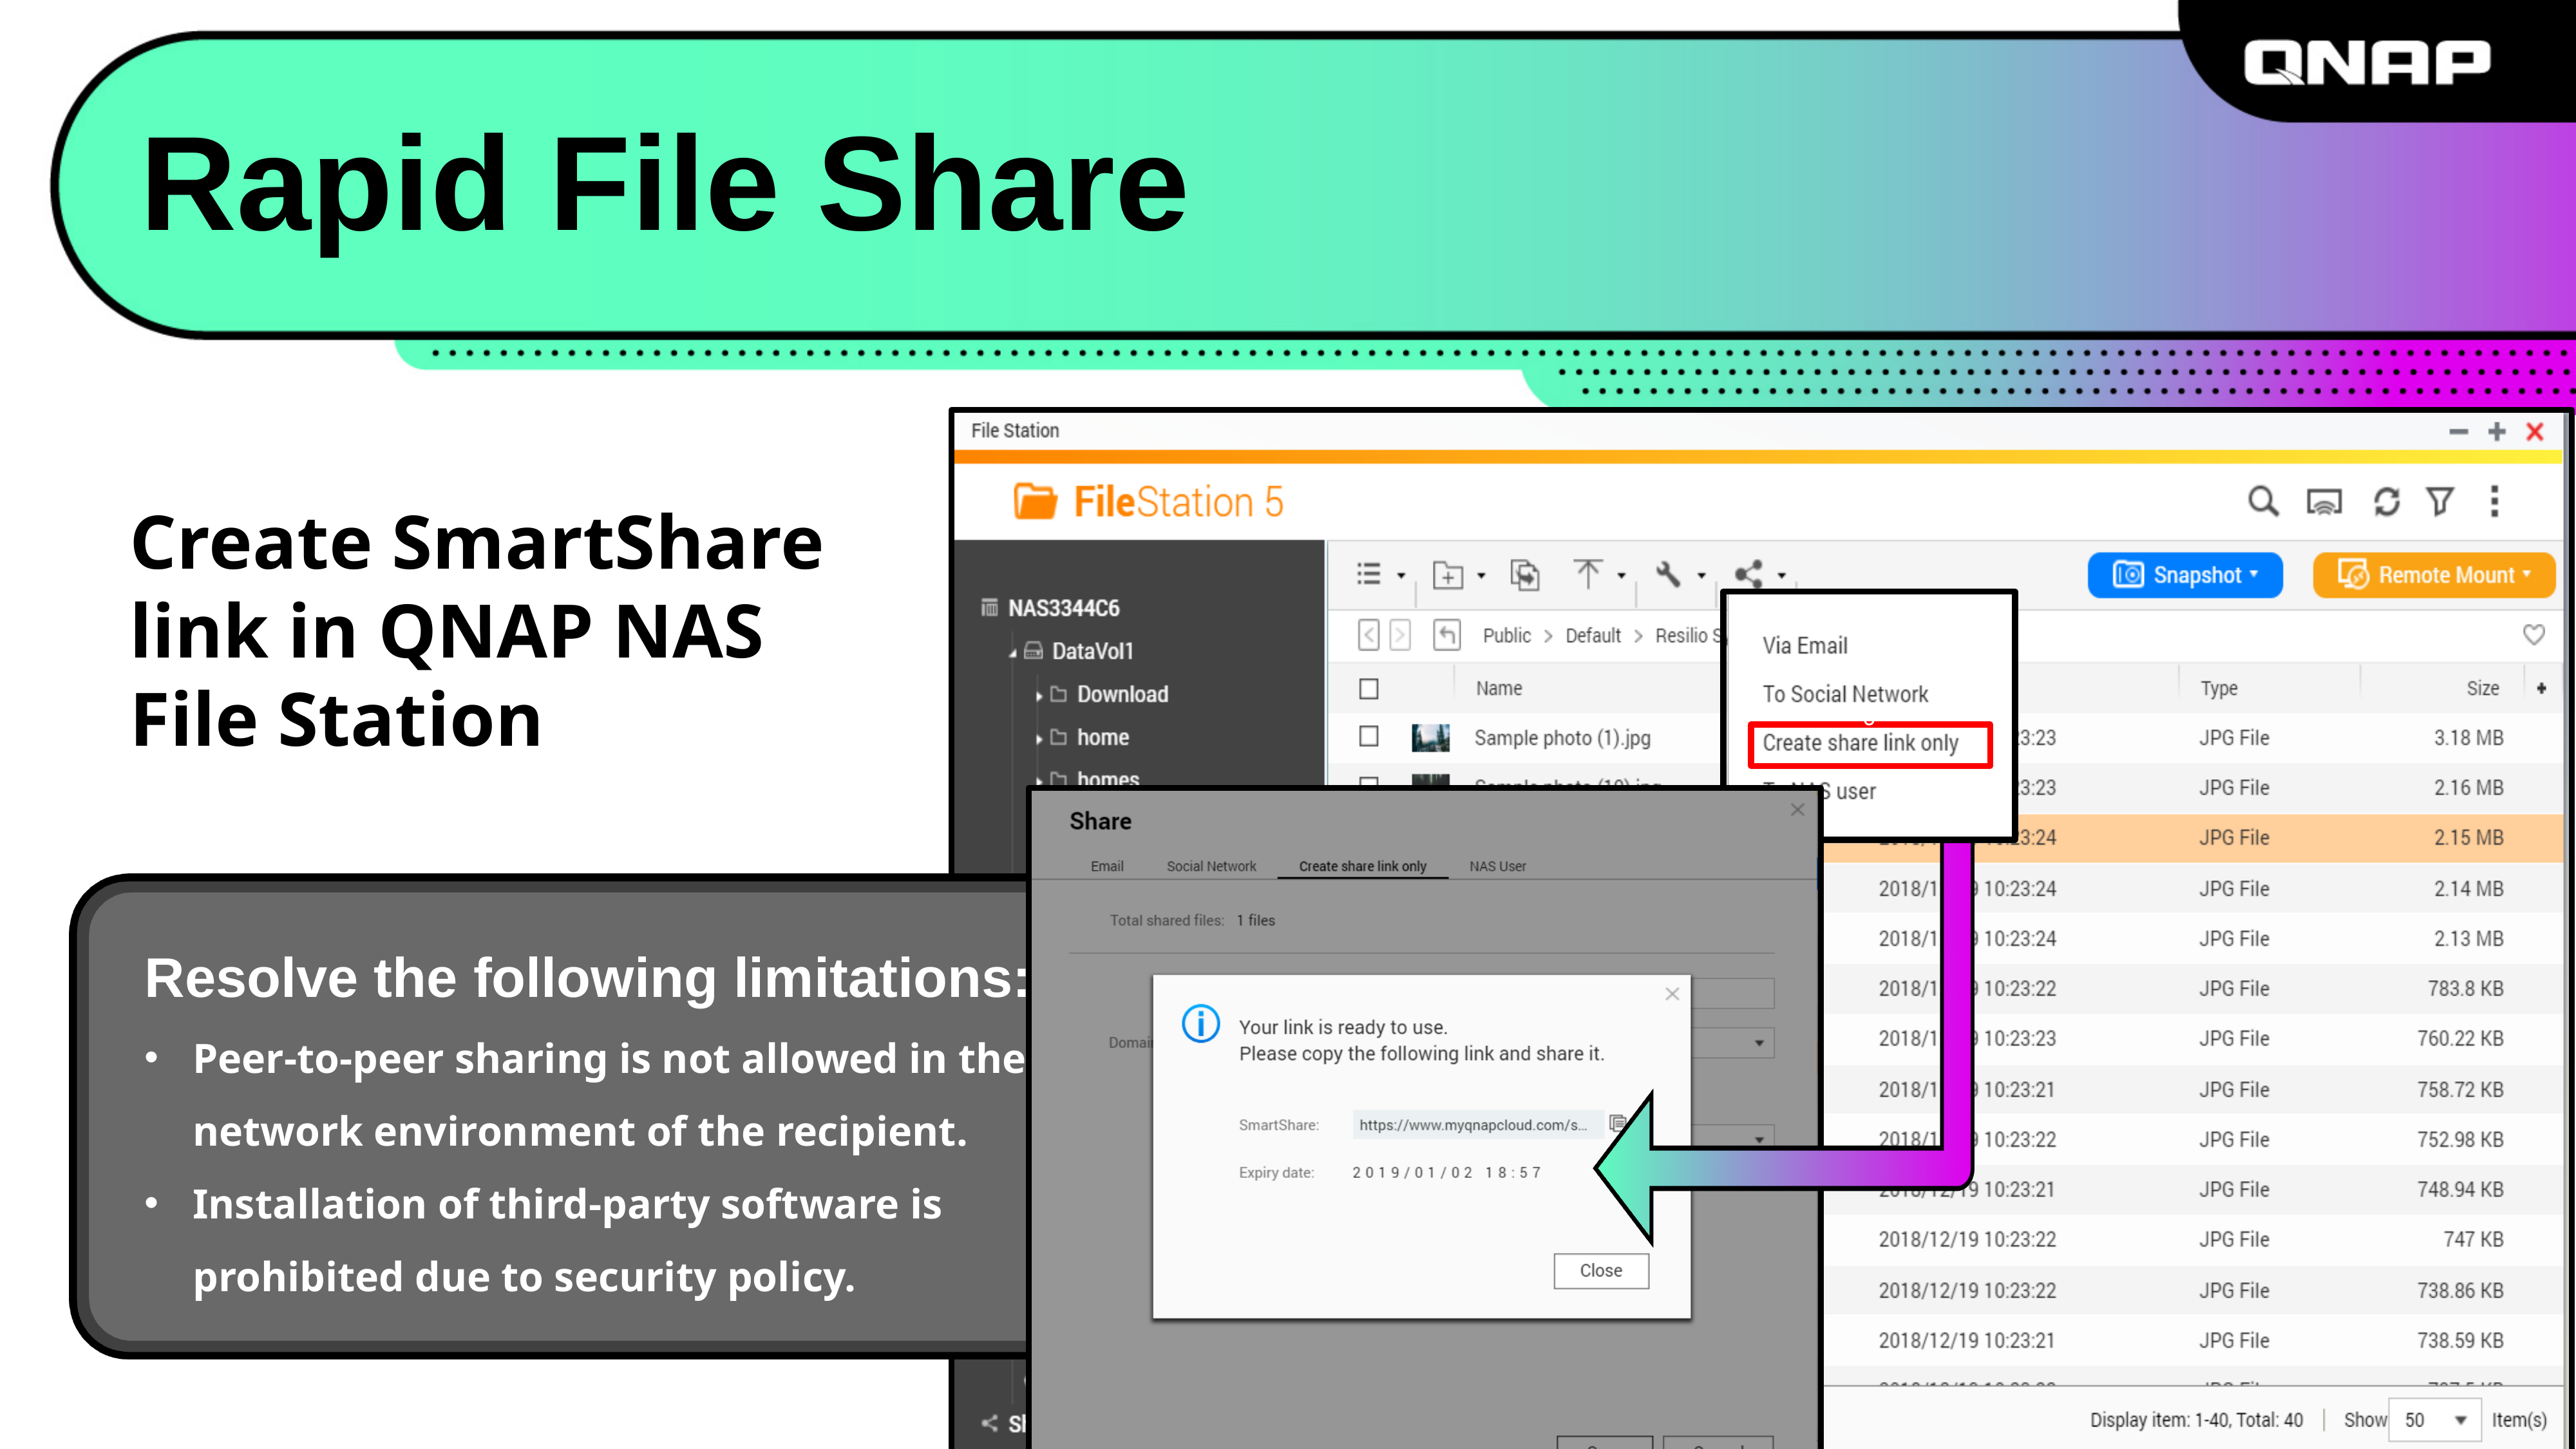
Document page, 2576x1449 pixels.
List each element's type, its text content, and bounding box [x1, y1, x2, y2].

text_box Create SmartShare link in QNAP NAS File Station [120, 433, 835, 822]
picture [0, 0, 2576, 1449]
text_box Rapid File Share [120, 51, 2576, 323]
